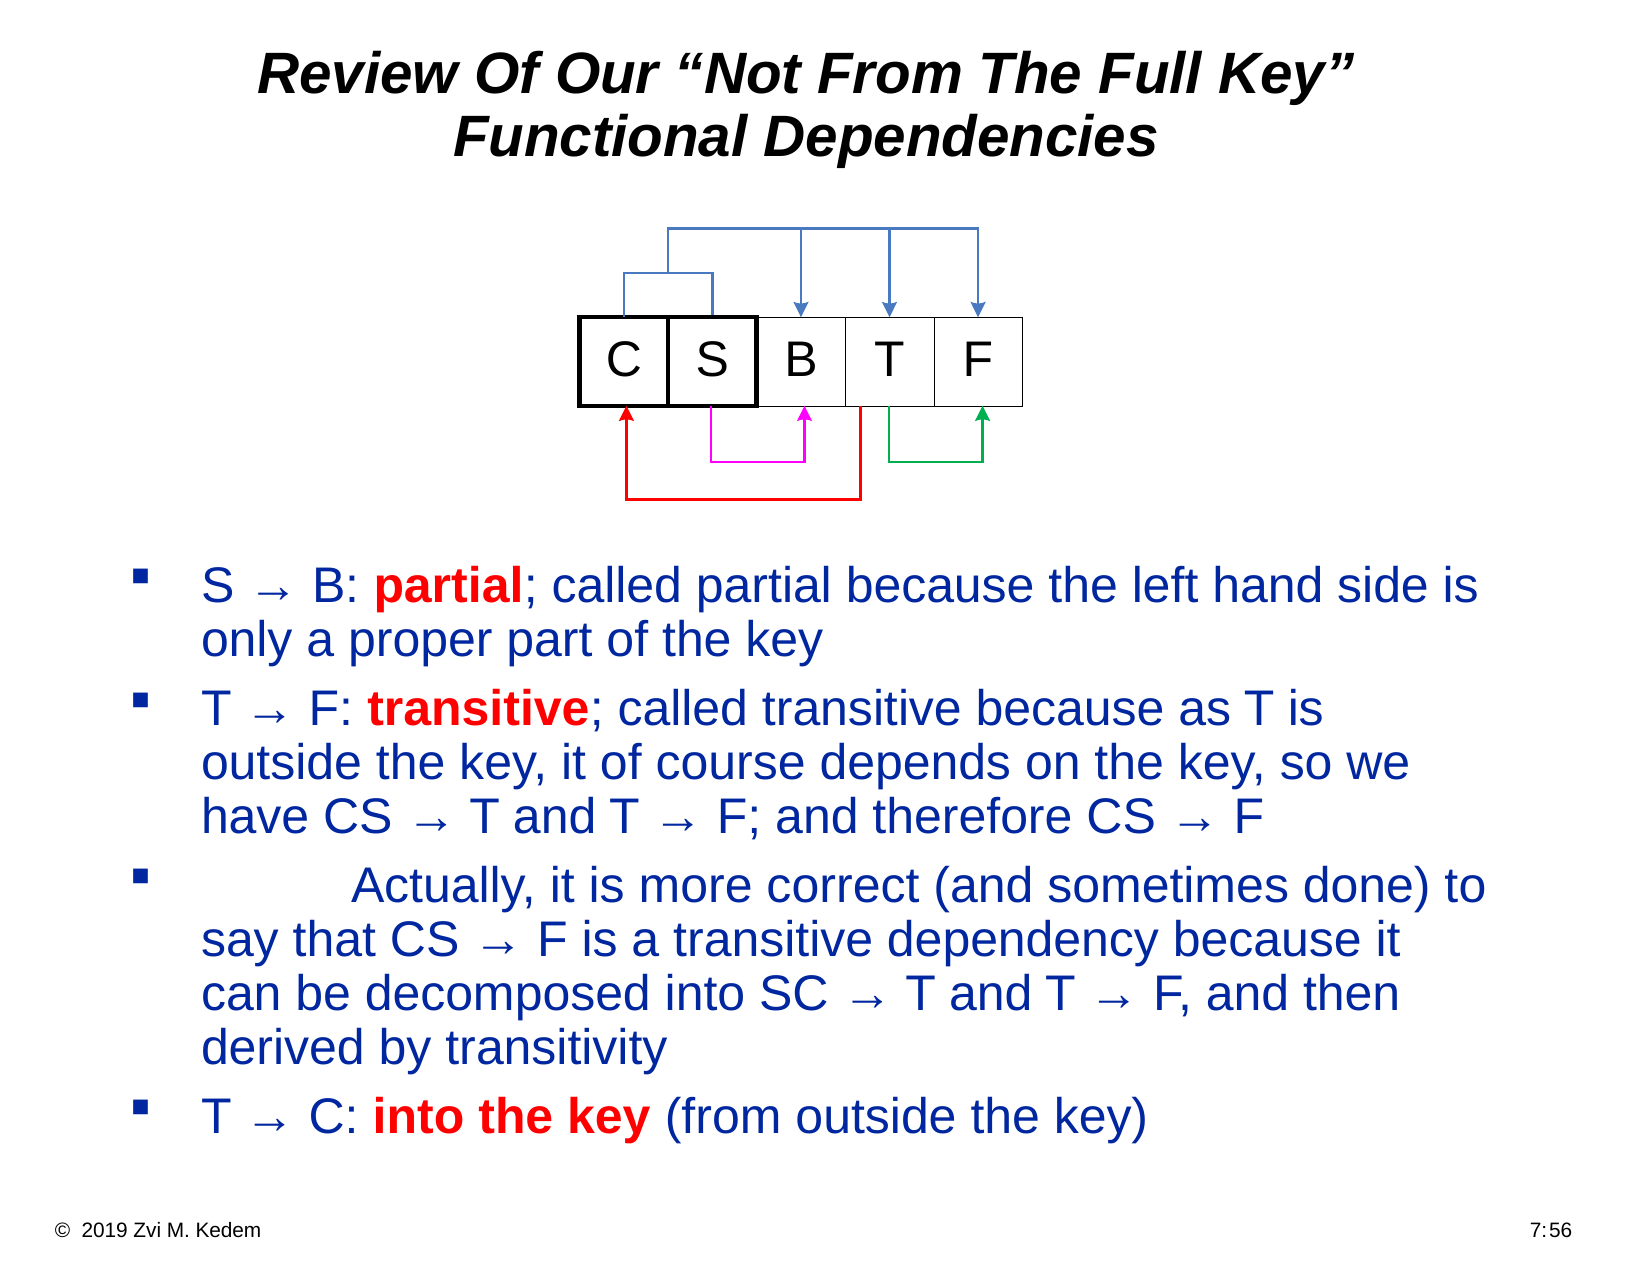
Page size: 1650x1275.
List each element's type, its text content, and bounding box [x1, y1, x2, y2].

list S → B: partial; called partial because the left hand side is only a proper part of the key T → F: transitive; called transitive because as T is outside the key, it of course depends on the key, so we have CS → T and T → F; and therefore CS → F Actually, it is more correct (and sometimes done) to say that CS → F is a transitive dependency because it can be decomposed into SC → T and T → F, and then derived by transitivity T → C: into the key (from outside the key) [111, 199, 1513, 601]
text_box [574, 224, 1026, 504]
title Review Of Our “Not From The Full Key” Functional Dependencies [111, 36, 1501, 176]
